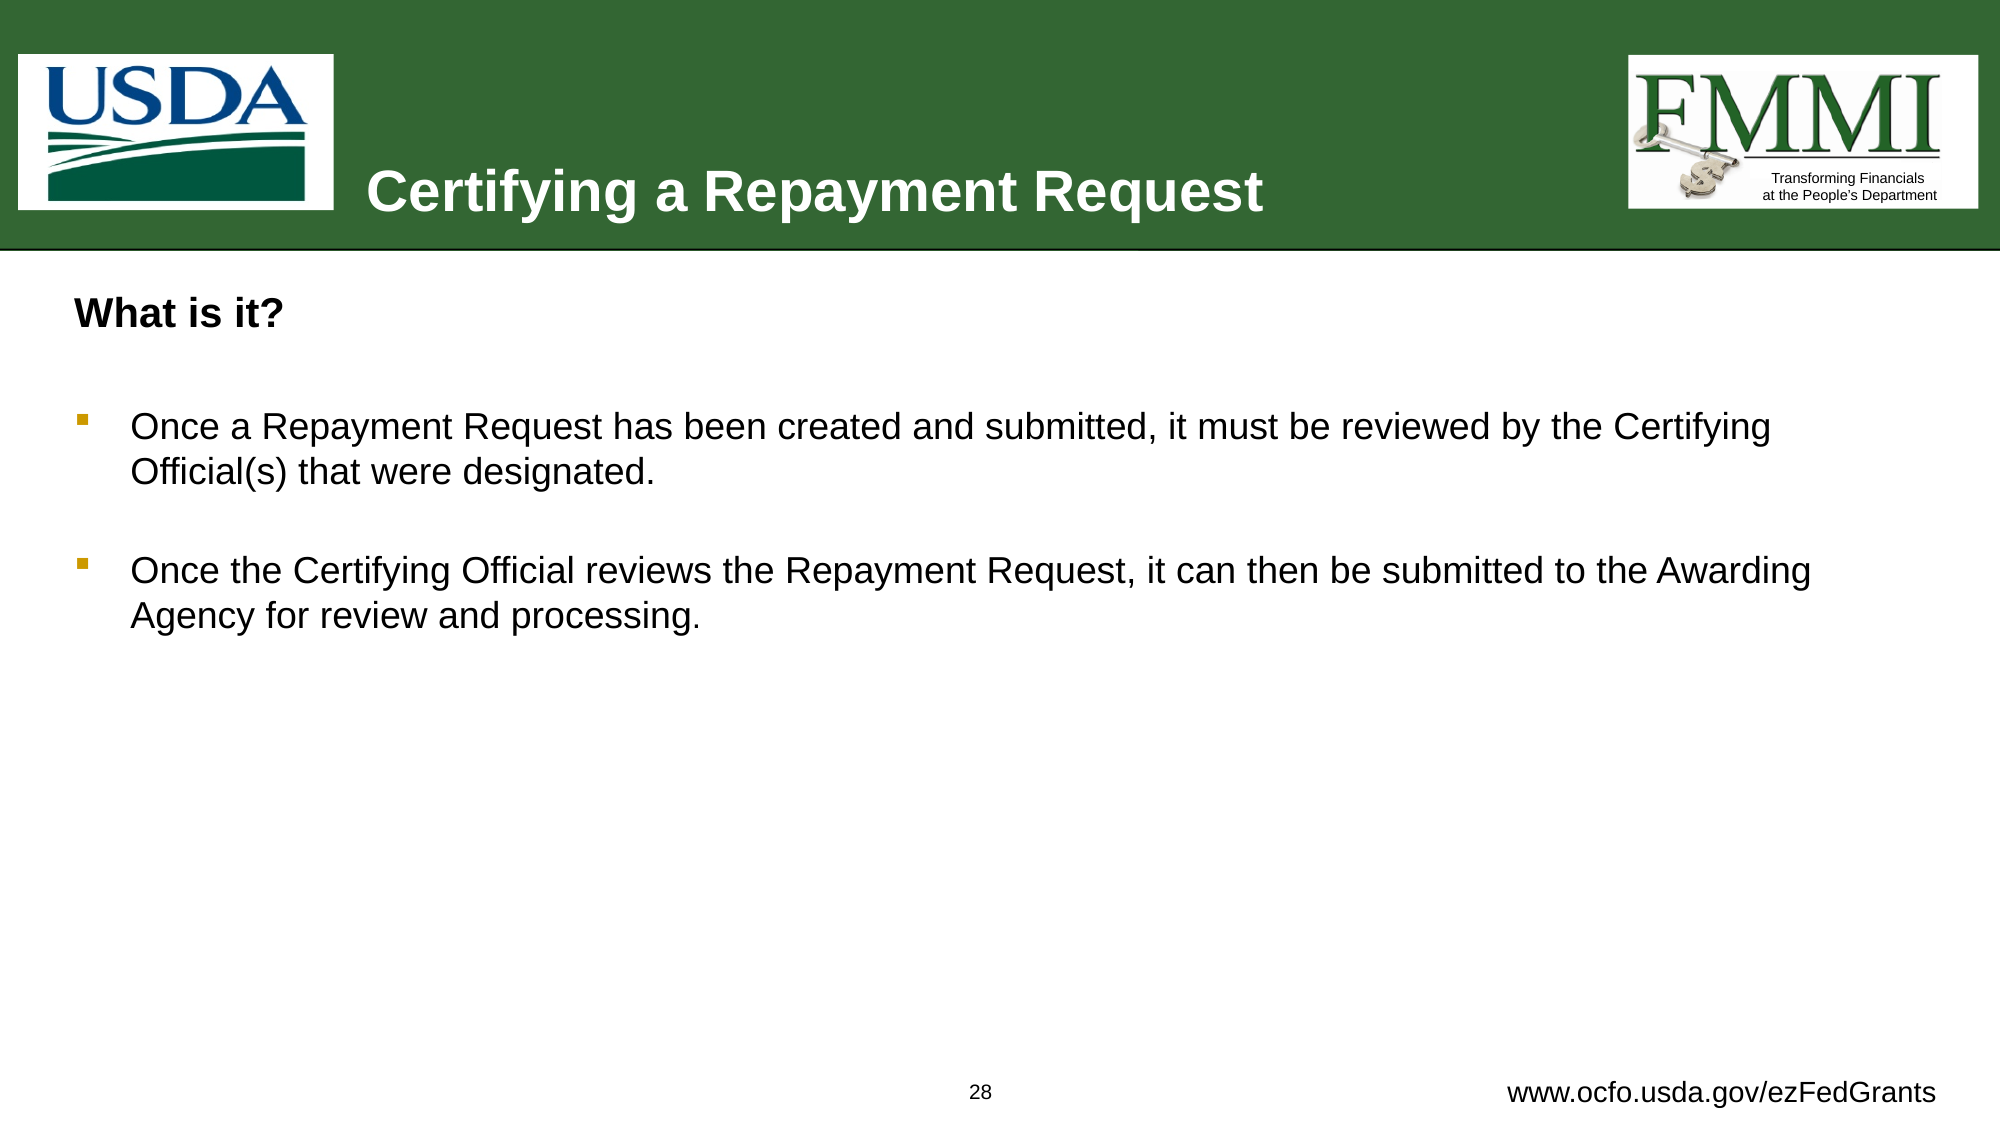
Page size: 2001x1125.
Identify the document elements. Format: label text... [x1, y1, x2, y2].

picture [1658, 71, 1942, 200]
picture [38, 58, 316, 207]
slide_number 28 [794, 1070, 1167, 1112]
title Certifying a Repayment Request [351, 47, 1658, 231]
list What is it? Once a Repayment Request has been created and submitted, it must be reviewed by the Certifying Official(s) that were designated. Once the Certifying Official reviews the Repayment Request, it can then be submitted to the Awarding Agency for review and processing. [58, 278, 1937, 1044]
